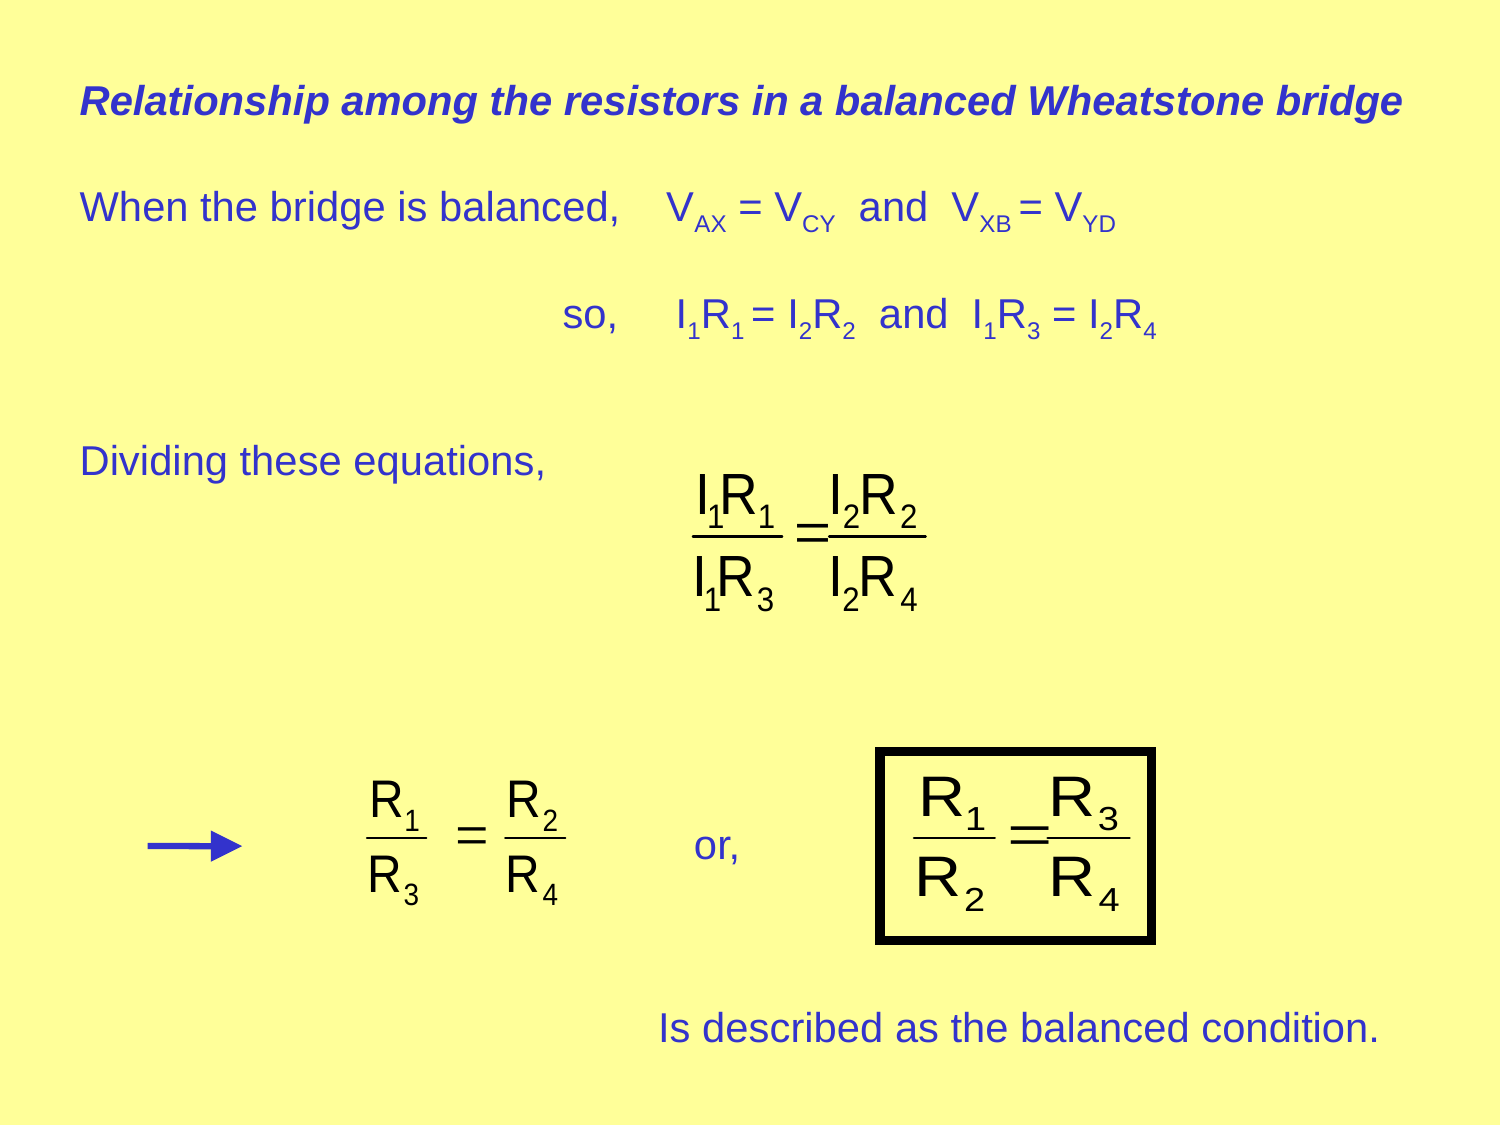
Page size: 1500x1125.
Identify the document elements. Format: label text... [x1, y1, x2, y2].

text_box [64, 426, 975, 634]
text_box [147, 692, 608, 988]
text_box When the bridge is balanced, VAX = VCY and VXB = VYD so, I1R1 = I2R2 and I1R3 = I2R4 [64, 172, 1471, 423]
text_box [643, 680, 1447, 1059]
text_box Relationship among the resistors in a balanced Wheatstone bridge [64, 66, 1447, 132]
